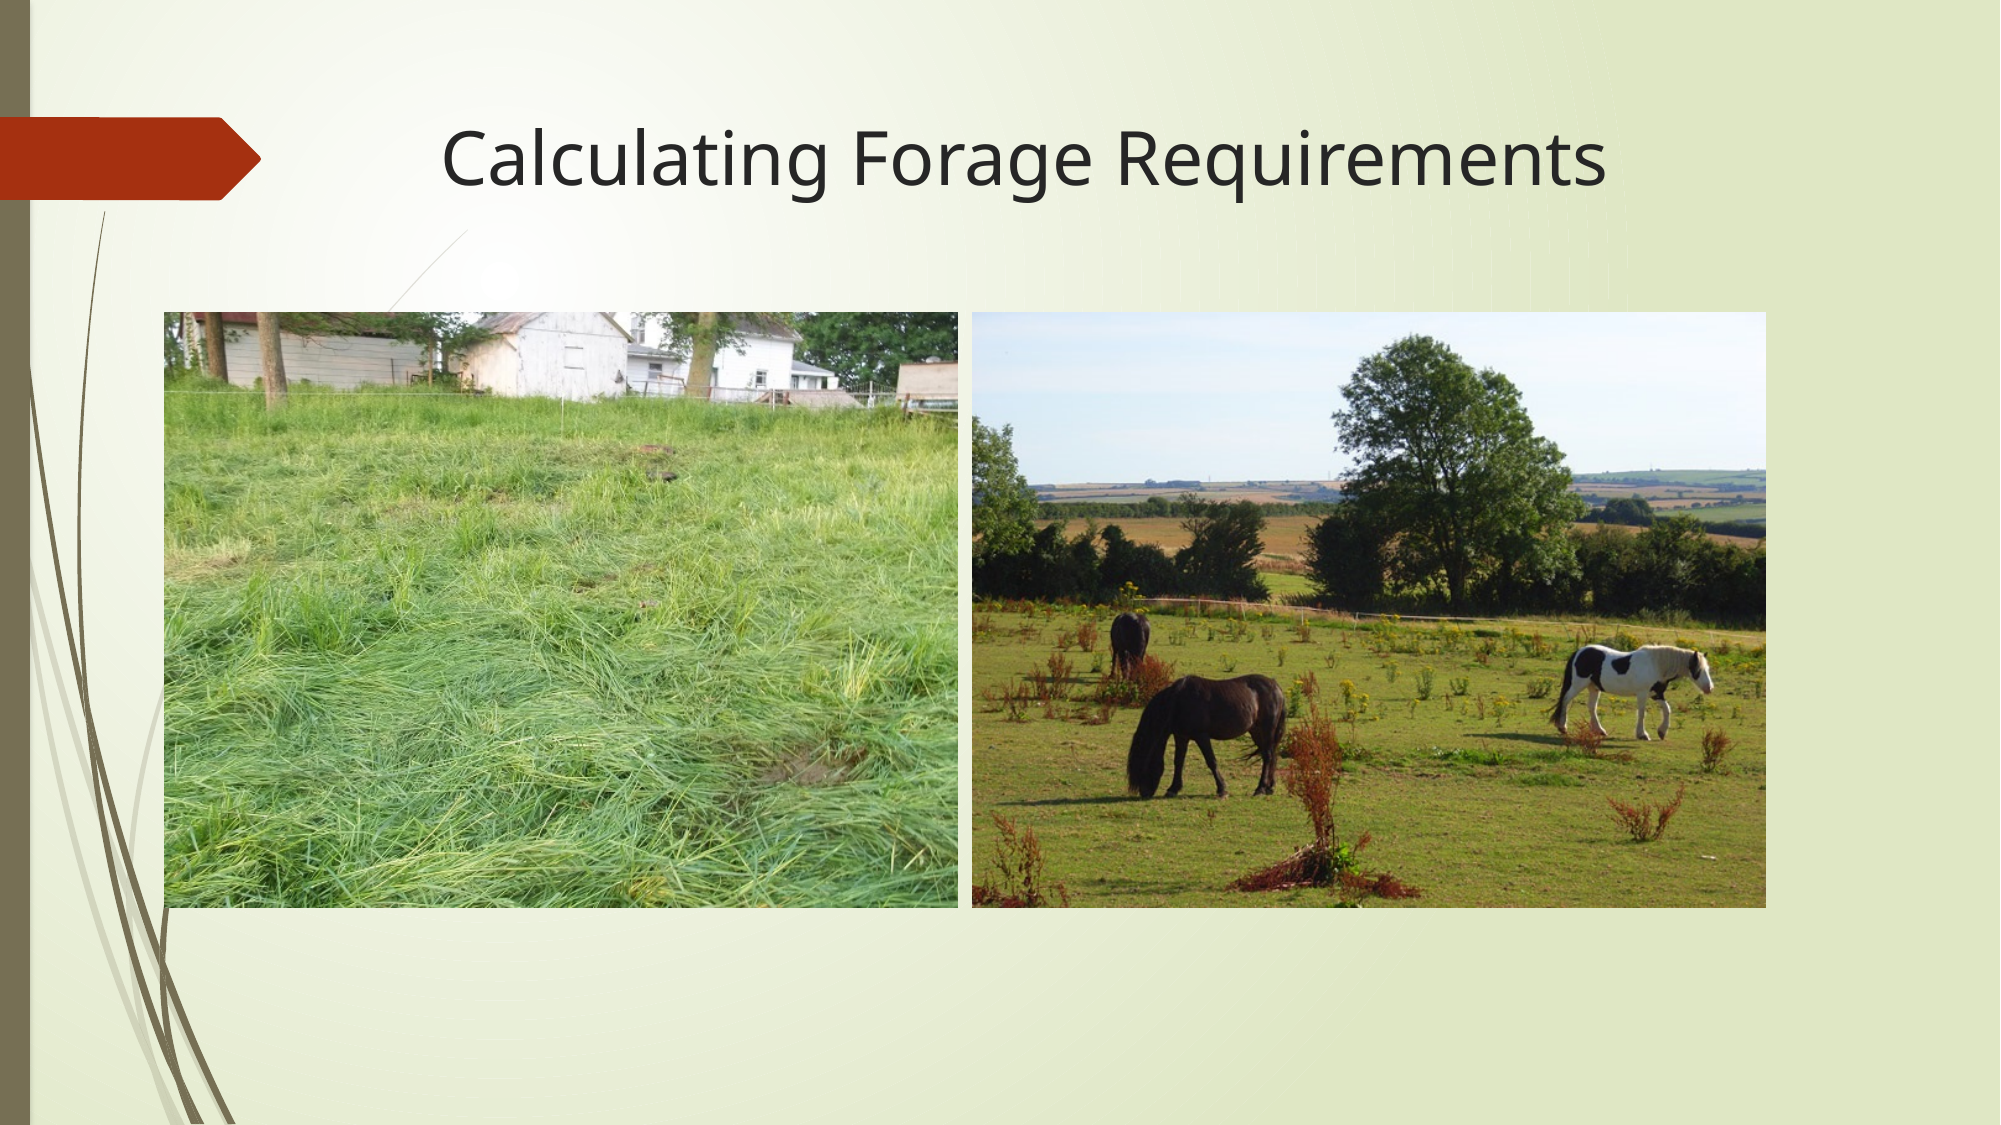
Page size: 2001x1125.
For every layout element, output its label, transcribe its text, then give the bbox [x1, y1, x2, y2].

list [163, 312, 958, 908]
title Calculating Forage Requirements [425, 102, 1888, 313]
picture [972, 312, 1766, 908]
